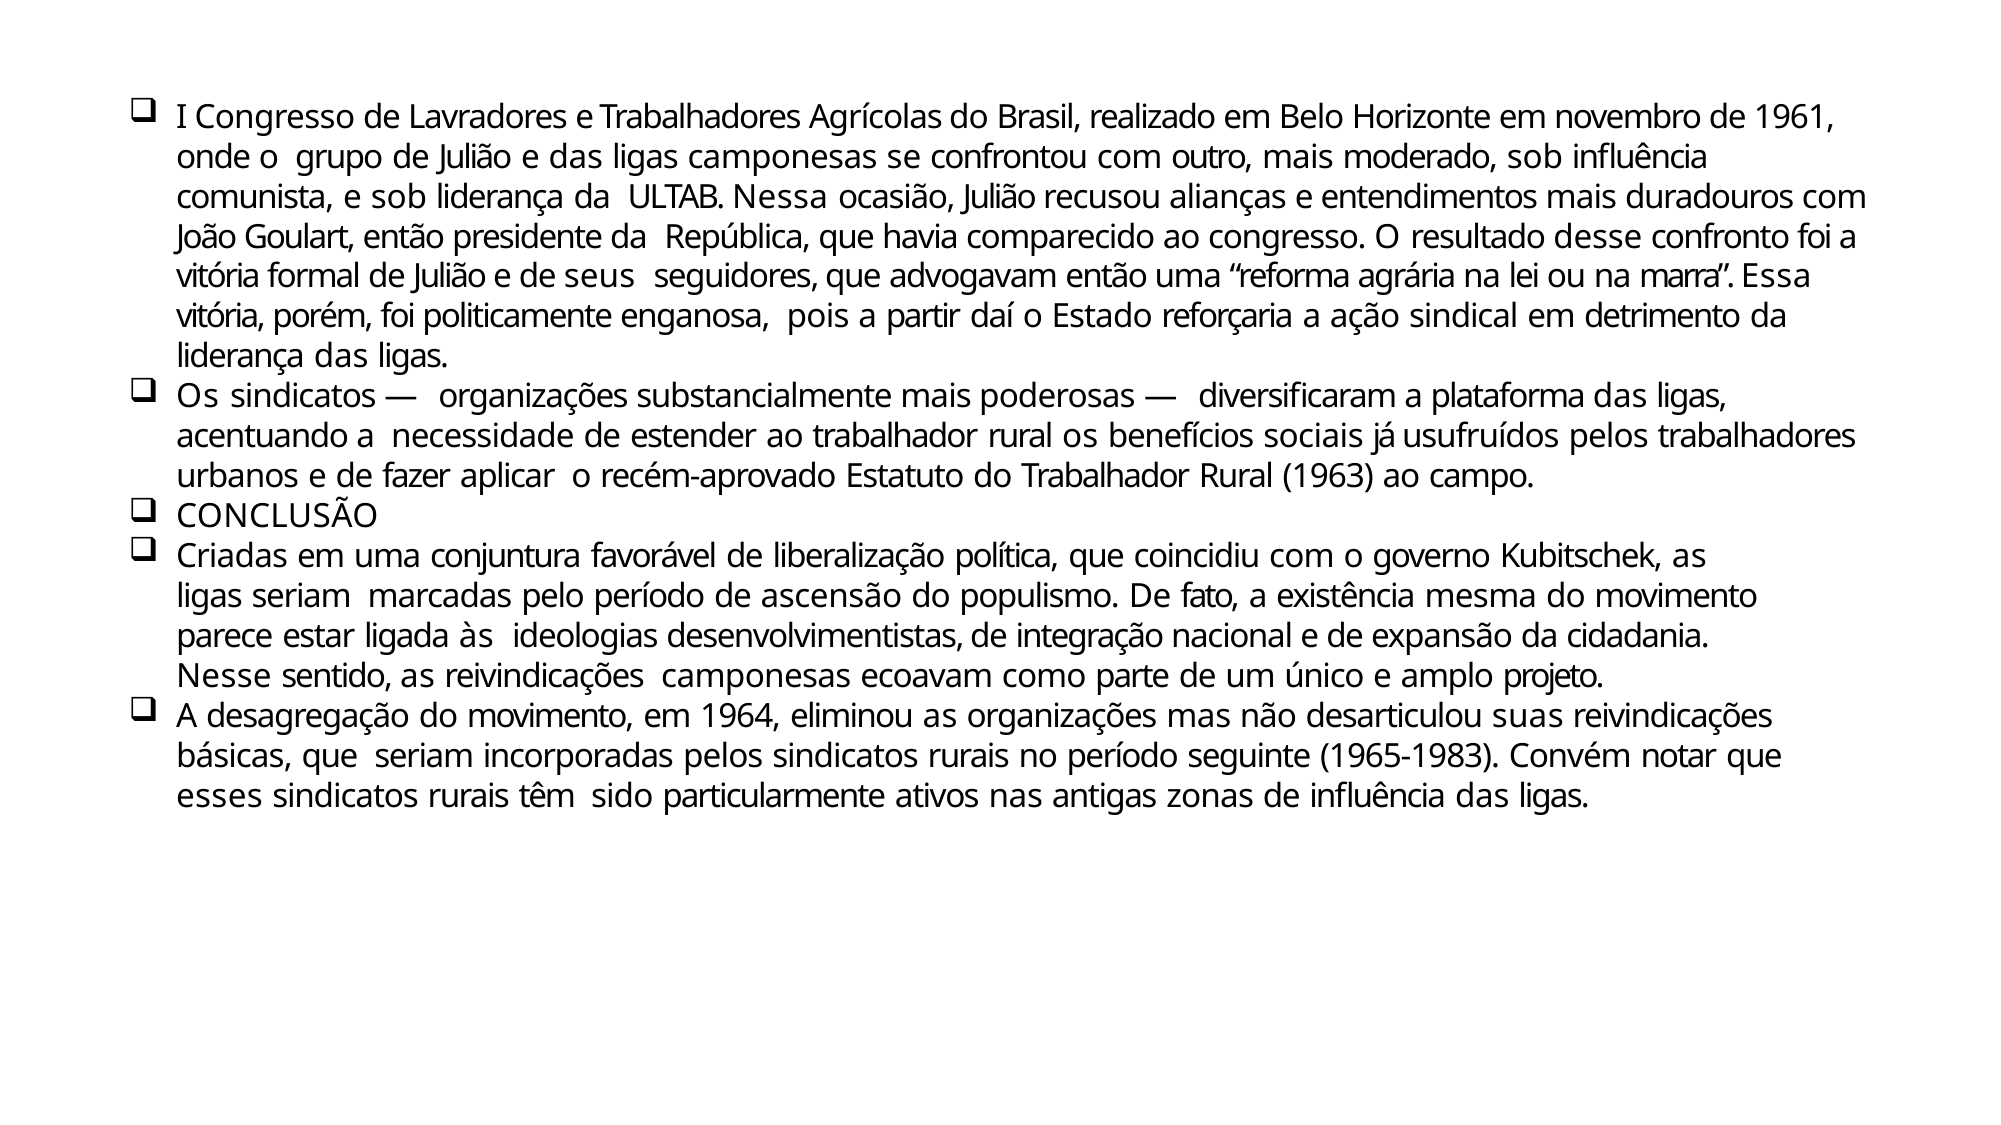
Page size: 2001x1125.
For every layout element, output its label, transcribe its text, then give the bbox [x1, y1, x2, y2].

text_box I Congresso de Lavradores e Trabalhadores Agrícolas do Brasil, realizado em Belo Horizonte em novembro de 1961, onde o grupo de Julião e das ligas camponesas se confrontou com outro, mais moderado, sob influência comunista, e sob liderança da ULTAB. Nessa ocasião, Julião recusou alianças e entendimentos mais duradouros com João Goulart, então presidente da República, que havia comparecido ao congresso. O resultado desse confronto foi a vitória formal de Julião e de seus seguidores, que advogavam então uma “reforma agrária na lei ou na marra”. Essa vitória, porém, foi politicamente enganosa, pois a partir daí o Estado reforçaria a ação sindical em detrimento da liderança das ligas. Os sindicatos — organizações substancialmente mais poderosas — diversificaram a plataforma das ligas, acentuando a necessidade de estender ao trabalhador rural os benefícios sociais já usufruídos pelos trabalhadores urbanos e de fazer aplicar o recém-aprovado Estatuto do Trabalhador Rural (1963) ao campo. CONCLUSÃO Criadas em uma conjuntura favorável de liberalização política, que coincidiu com o governo Kubitschek, as ligas seriam marcadas pelo período de ascensão do populismo. De fato, a existência mesma do movimento parece estar ligada às ideologias desenvolvimentistas, de integração nacional e de expansão da cidadania. Nesse sentido, as reivindicações camponesas ecoavam como parte de um único e amplo projeto. A desagregação do movimento, em 1964, eliminou as organizações mas não desarticulou suas reivindicações básicas, que seriam incorporadas pelos sindicatos rurais no período seguinte (1965-1983). Convém notar que esses sindicatos rurais têm sido particularmente ativos nas antigas zonas de influência das ligas. [126, 93, 1876, 814]
